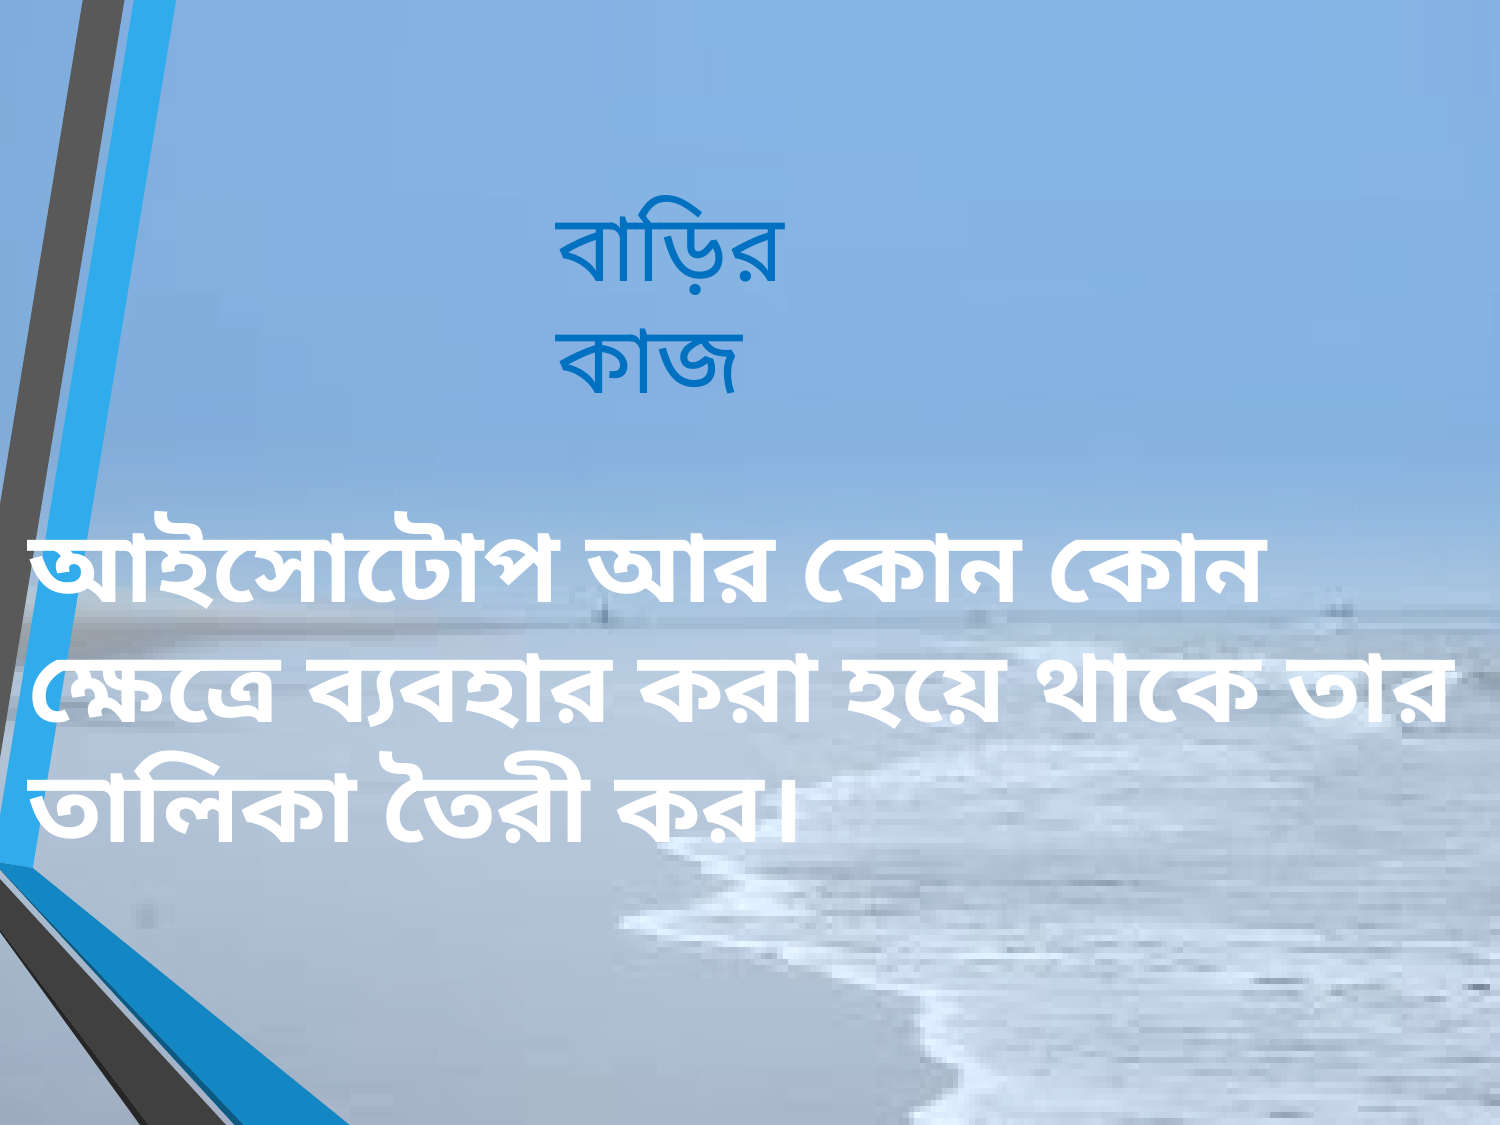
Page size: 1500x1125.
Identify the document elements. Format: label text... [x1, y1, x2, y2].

text_box বাড়ির কাজ [541, 179, 969, 420]
text_box আইসোটোপ আর কোন কোন ক্ষেত্রে ব্যবহার করা হয়ে থাকে তার তালিকা তৈরী কর। [14, 495, 1500, 871]
